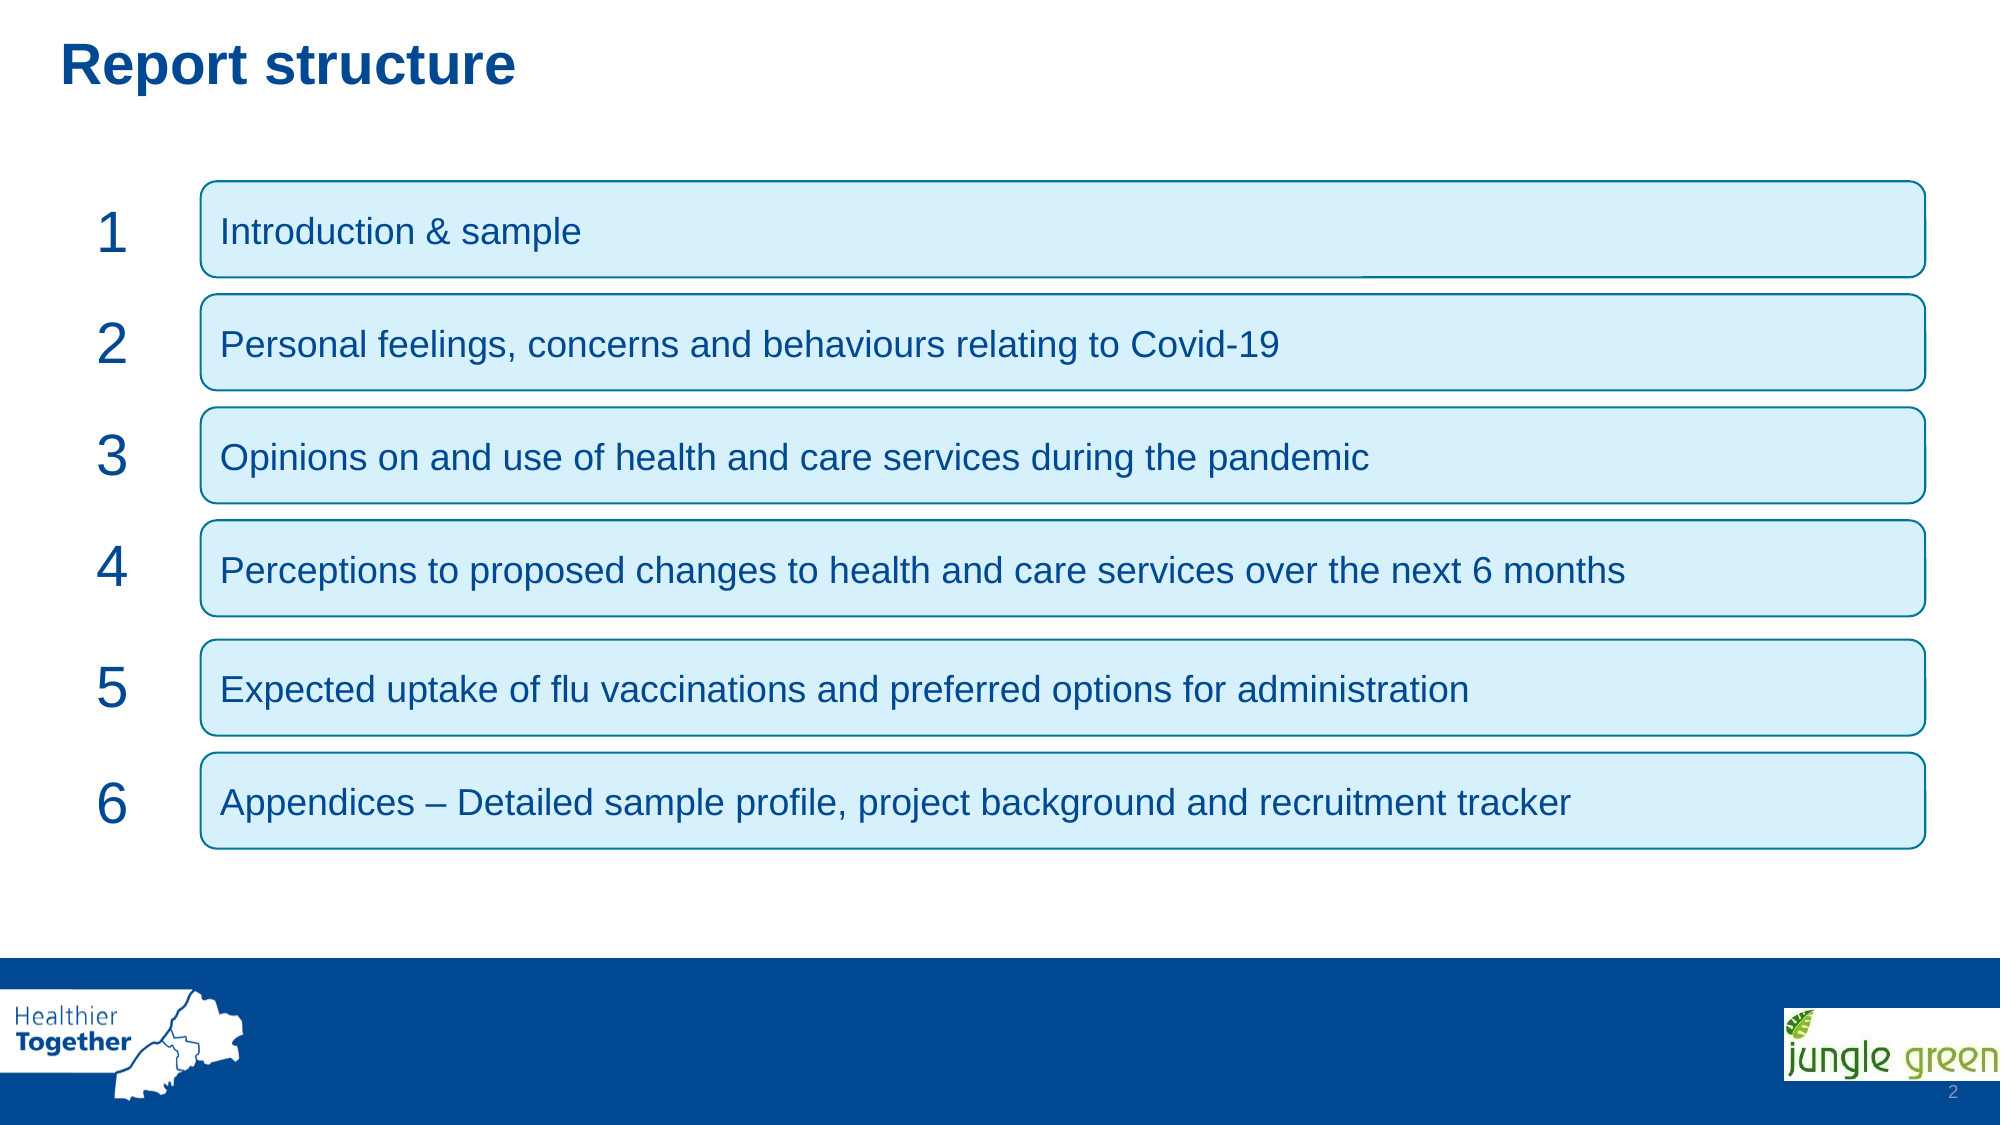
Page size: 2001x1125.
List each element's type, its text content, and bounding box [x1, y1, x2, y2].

text_box Appendices – Detailed sample profile, project background and recruitment tracker [199, 751, 1927, 850]
list Report structure [24, 26, 1952, 196]
text_box Perceptions to proposed changes to health and care services over the next 6 months [199, 519, 1927, 618]
text_box 3 [47, 409, 178, 495]
text_box Introduction & sample [199, 180, 1927, 279]
text_box 2 [47, 297, 178, 383]
text_box 4 [47, 520, 178, 606]
text_box 6 [47, 757, 178, 843]
text_box Personal feelings, concerns and behaviours relating to Covid-19 [199, 293, 1927, 392]
picture [0, 958, 2000, 1125]
text_box Opinions on and use of health and care services during the pandemic [199, 406, 1927, 505]
text_box 1 [47, 196, 178, 272]
text_box 5 [47, 641, 178, 727]
slide_number 1 [1523, 1060, 1974, 1121]
text_box Expected uptake of flu vaccinations and preferred options for administration [199, 638, 1927, 737]
